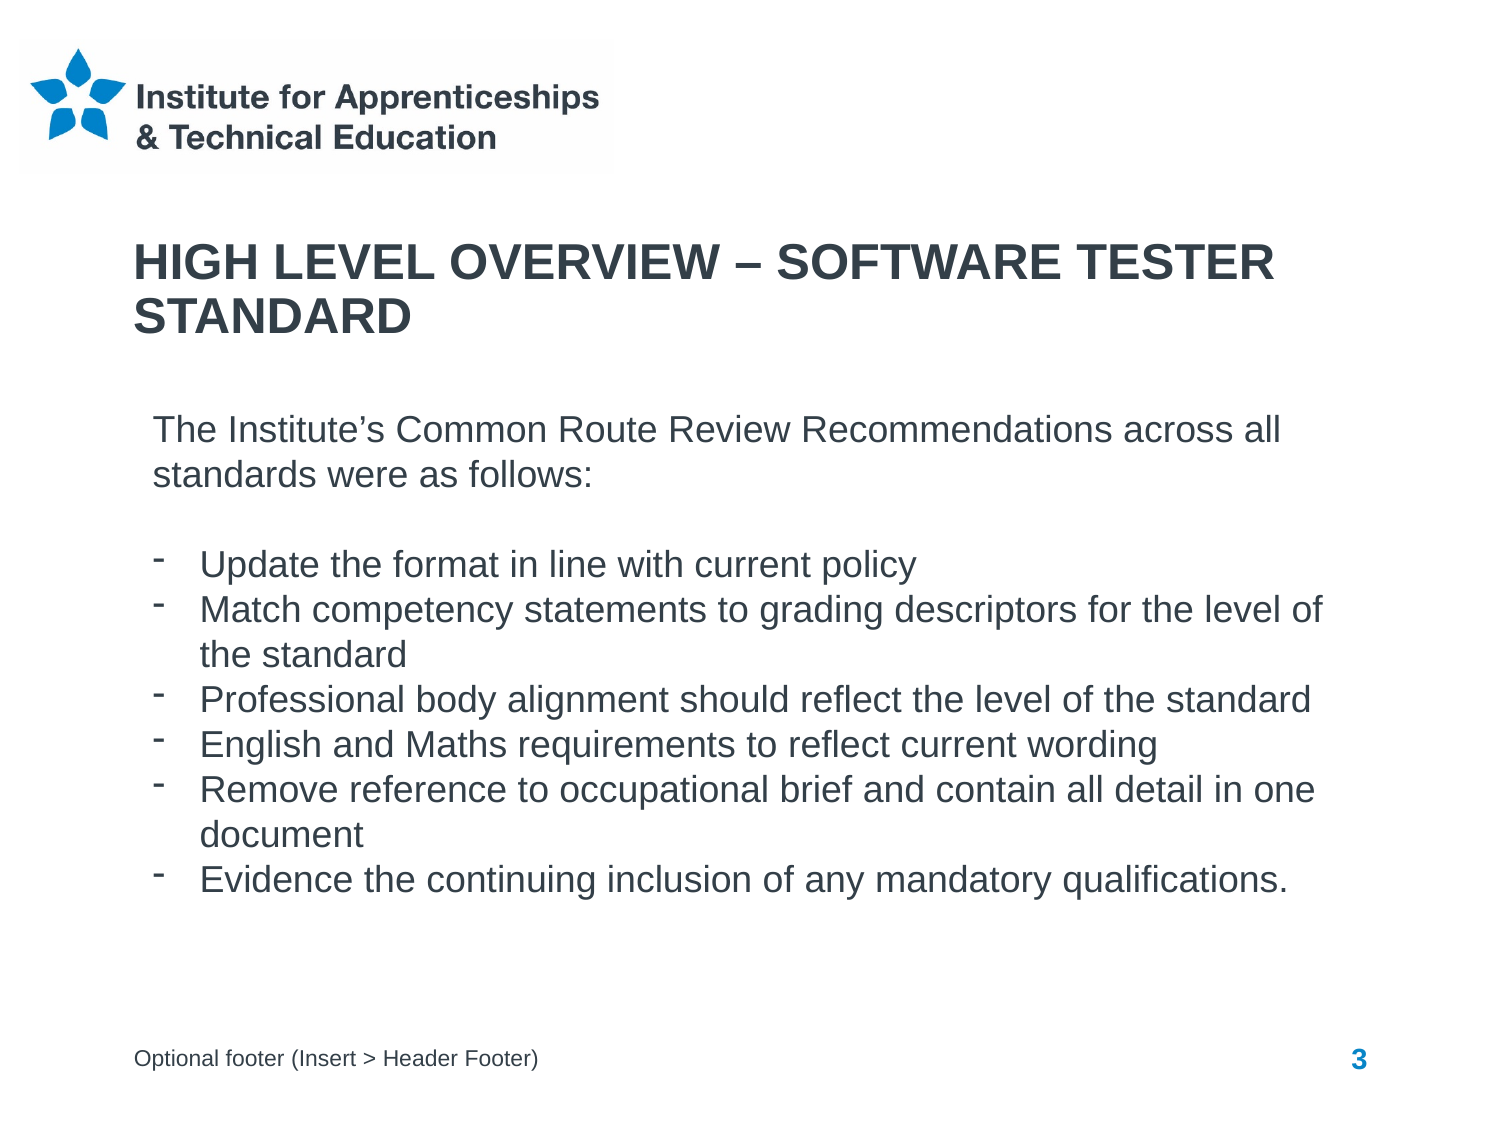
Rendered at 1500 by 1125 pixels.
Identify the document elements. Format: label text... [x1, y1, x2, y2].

slide_number 3 [1286, 1027, 1383, 1088]
picture [19, 39, 614, 174]
footer Optional footer (Insert > Header Footer) [118, 1027, 1004, 1088]
title High Level Overview – Software Tester Standard [118, 228, 1382, 353]
text_box The Institute’s Common Route Review Recommendations across all standards were as follows: Update the format in line with current policy Match competency statements to grading descriptors for the level of the standard Professional body alignment should reflect the level of the standard English and Maths requirements to reflect current wording Remove reference to occupational brief and contain all detail in one document Evidence the continuing inclusion of any mandatory qualifications. [137, 397, 1344, 952]
